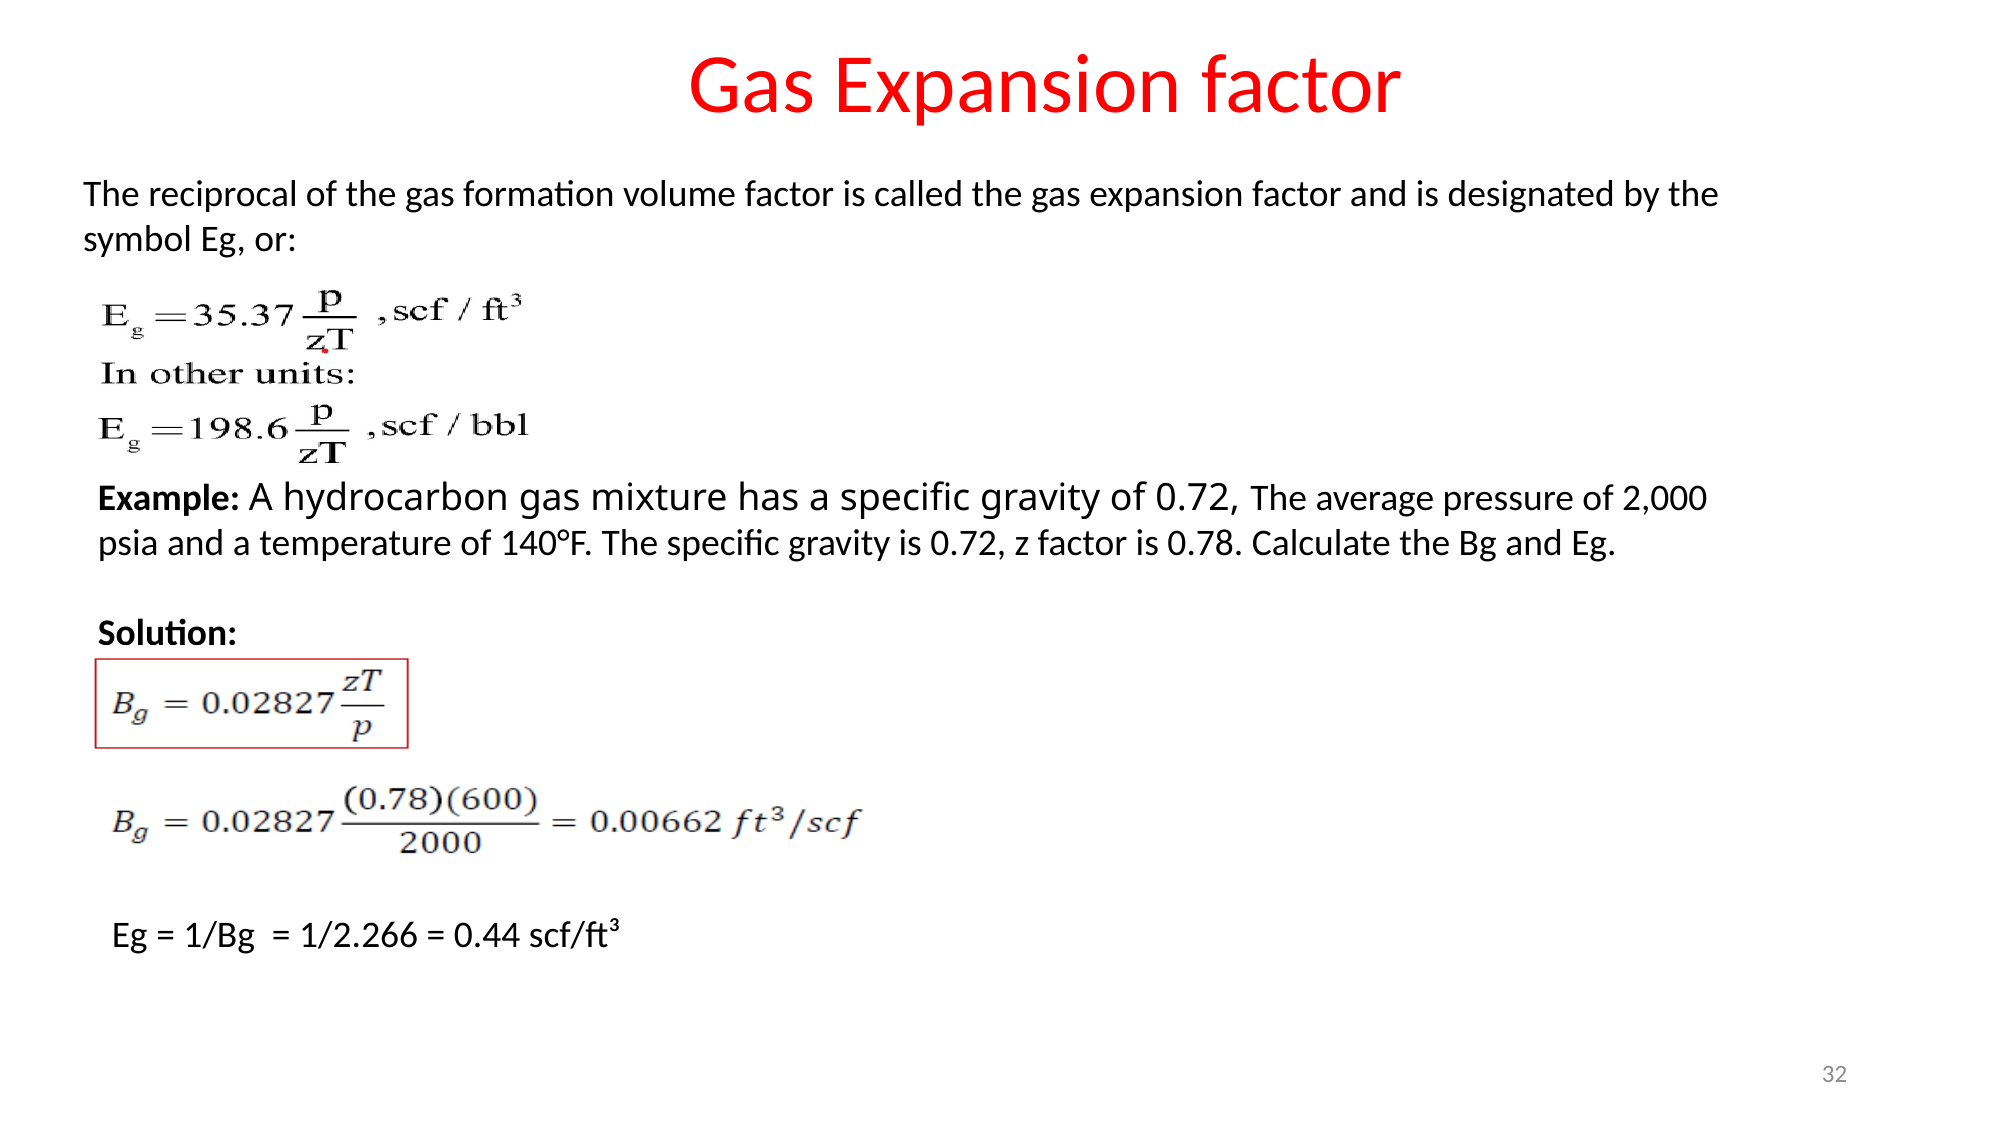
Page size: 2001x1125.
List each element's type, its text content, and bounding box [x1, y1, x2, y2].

text_box Example: A hydrocarbon gas mixture has a specific gravity of 0.72, The average pressure of 2,000 psia and a temperature of 140°F. The specific gravity is 0.72, z factor is 0.78. Calculate the Bg and Eg. Solution: [83, 465, 1761, 661]
picture [83, 282, 609, 470]
text_box Gas Expansion factor [482, 31, 1610, 139]
picture [83, 645, 1439, 868]
text_box Eg = 1/Bg = 1/2.266 = 0.44 scf/ft³ [97, 902, 974, 963]
slide_number 32 [1412, 1042, 1863, 1103]
text_box The reciprocal of the gas formation volume factor is called the gas expansion factor and is designated by the symbol Eg, or: [68, 161, 1747, 267]
